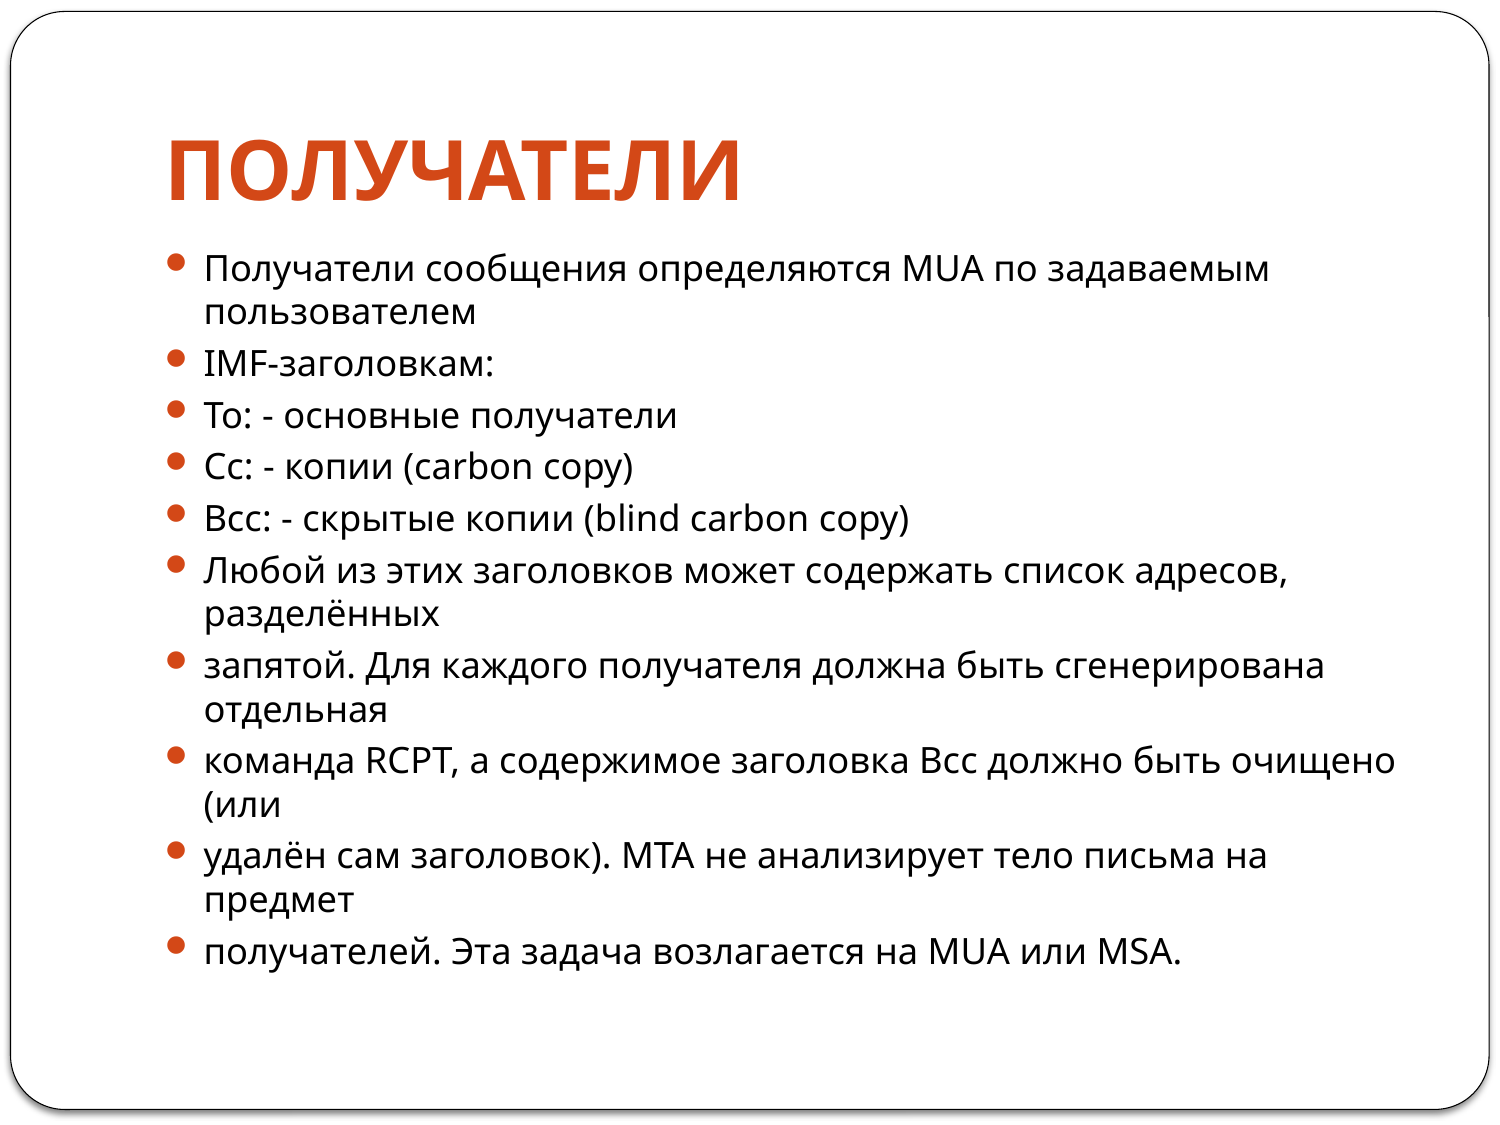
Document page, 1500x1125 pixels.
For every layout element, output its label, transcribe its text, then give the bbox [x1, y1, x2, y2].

title ПОЛУЧАТЕЛИ [150, 45, 1425, 233]
list Получатели сообщения определяются MUA по задаваемым пользователем IMF-заголовкам: To: - основные получатели Cc: - копии (carbon copy) Bcc: - скрытые копии (blind carbon copy) Любой из этих заголовков может содержать список адресов, разделённых запятой. Для каждого получателя должна быть сгенерирована отдельная команда RCPT, а содержимое заголовка Bcc должно быть очищено (или удалён сам заголовок). MTA не анализирует тело письма на предмет получателей. Эта задача возлагается на MUA или MSA. [150, 237, 1425, 988]
